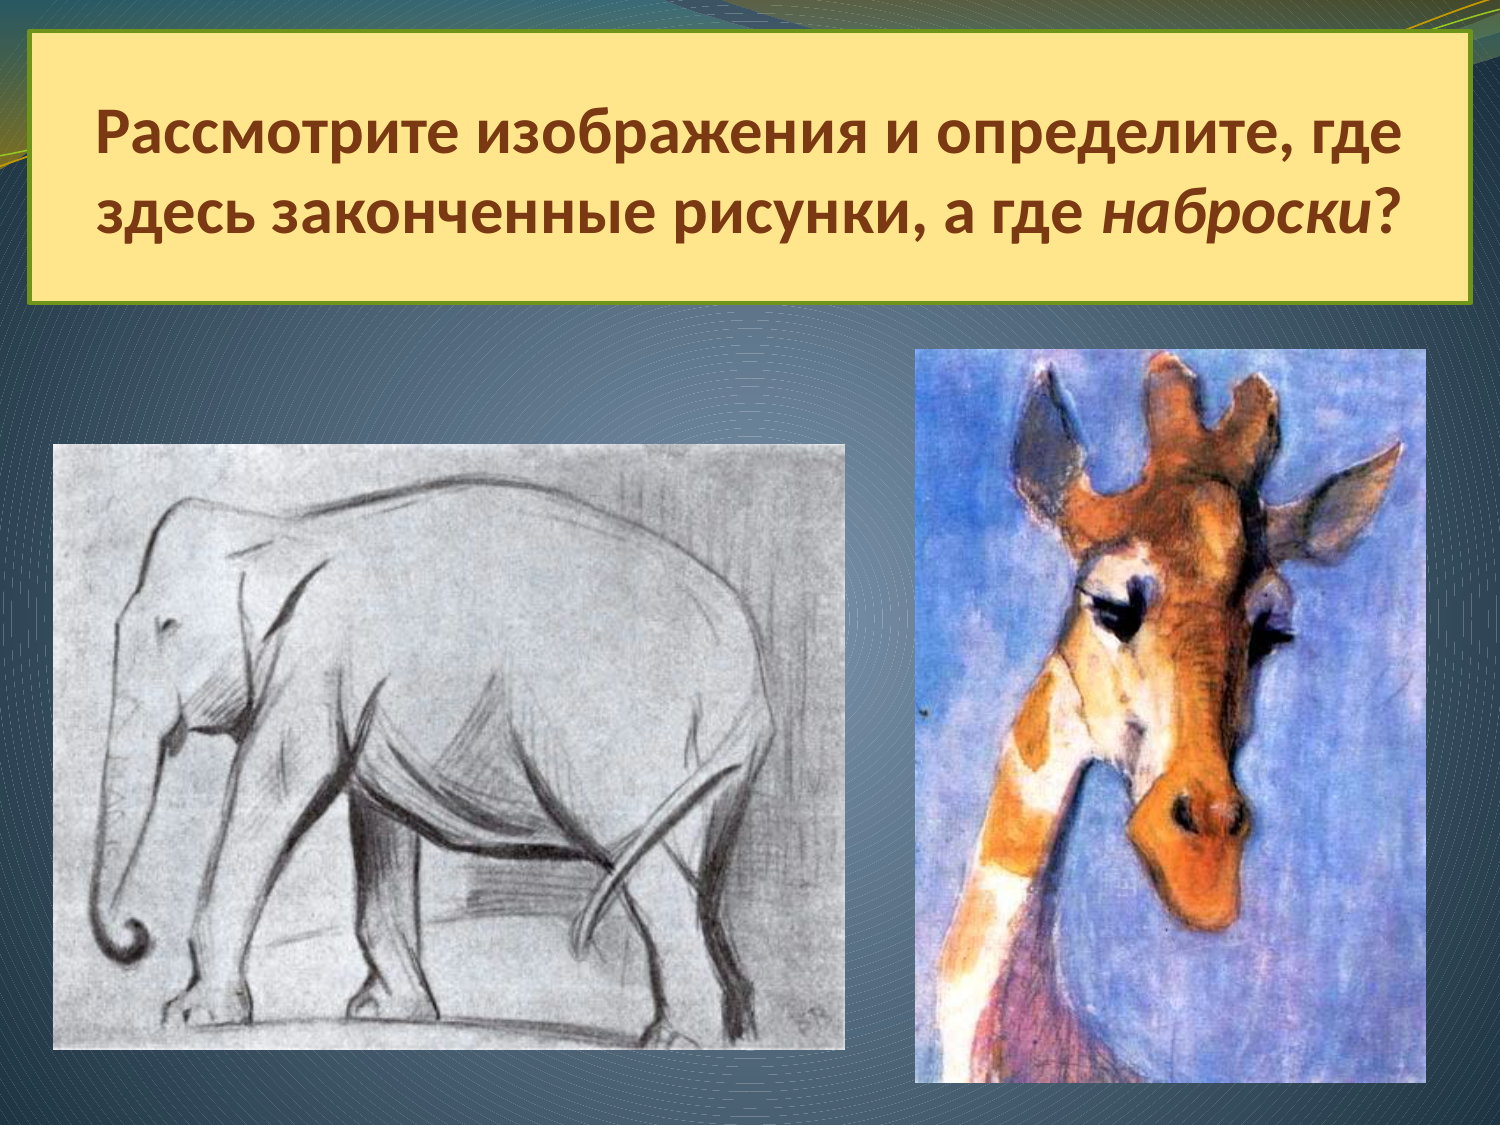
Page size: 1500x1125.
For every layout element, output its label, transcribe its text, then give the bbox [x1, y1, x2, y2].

picture [915, 349, 1426, 1083]
title Рассмотрите изображения и определите, где здесь законченные рисунки, а где наброски? [27, 29, 1473, 305]
picture [52, 444, 846, 1050]
